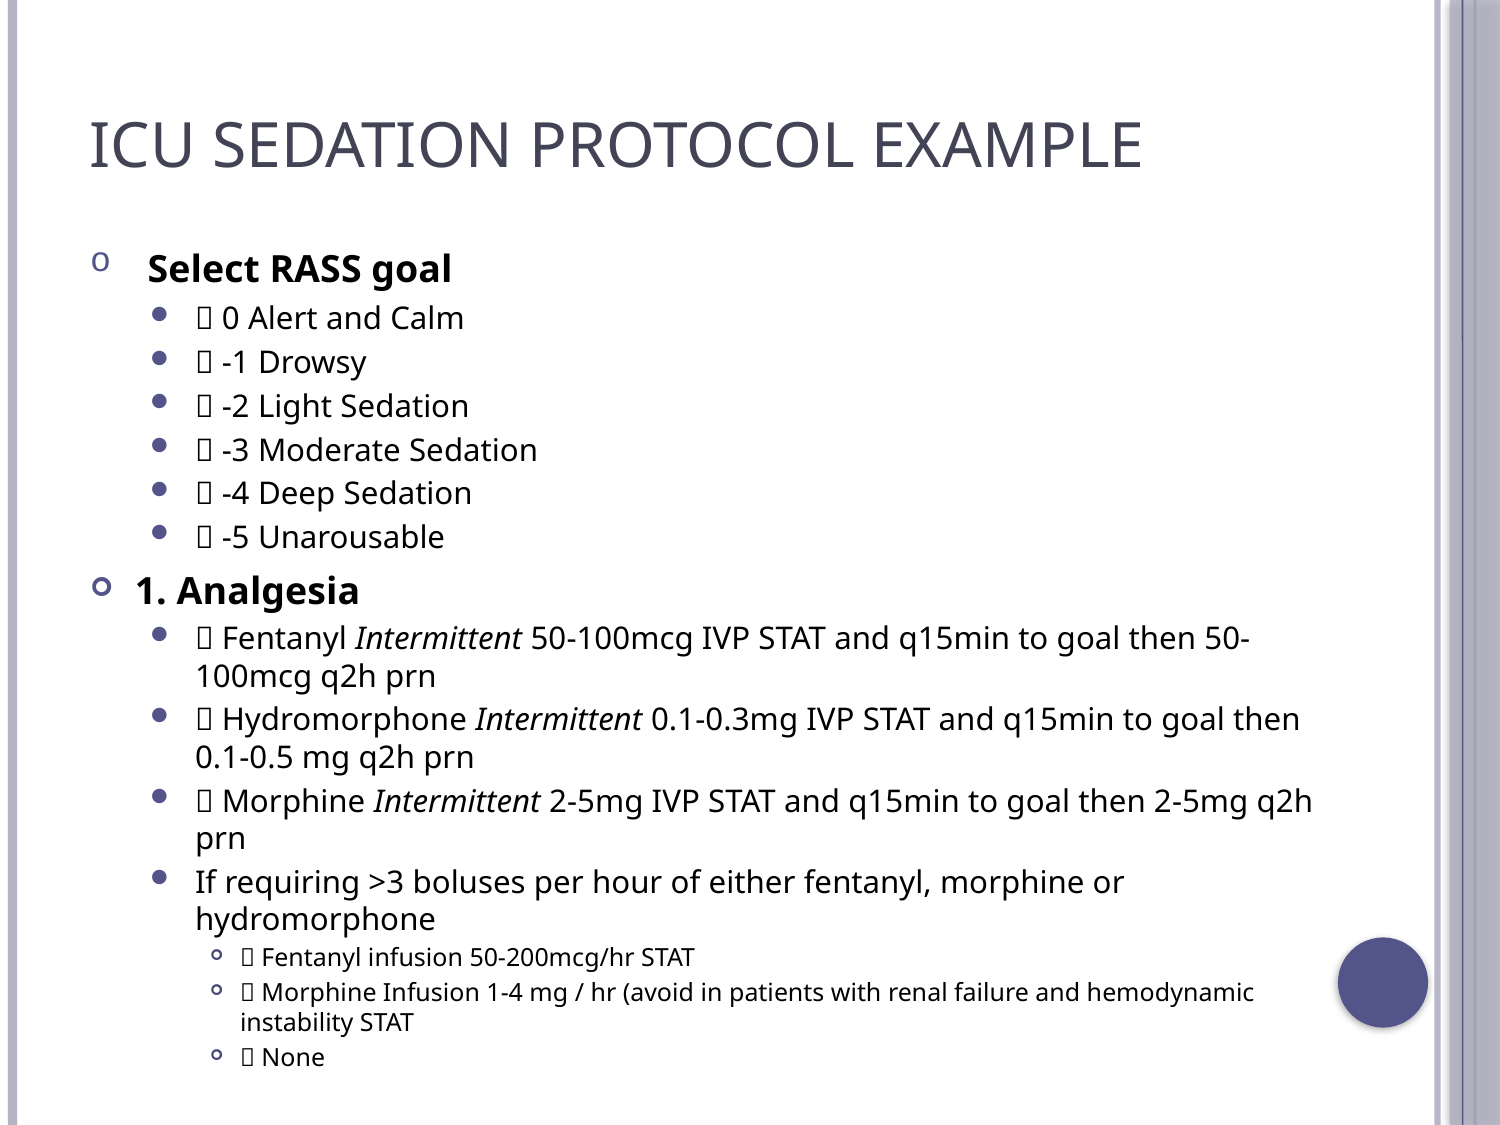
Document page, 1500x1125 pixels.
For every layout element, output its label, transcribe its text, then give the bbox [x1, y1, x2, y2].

list Select RASS goal  0 Alert and Calm  -1 Drowsy  -2 Light Sedation  -3 Moderate Sedation  -4 Deep Sedation  -5 Unarousable 1. Analgesia  Fentanyl Intermittent 50-100mcg IVP STAT and q15min to goal then 50- 100mcg q2h prn  Hydromorphone Intermittent 0.1-0.3mg IVP STAT and q15min to goal then 0.1-0.5 mg q2h prn  Morphine Intermittent 2-5mg IVP STAT and q15min to goal then 2-5mg q2h prn If requiring >3 boluses per hour of either fentanyl, morphine or hydromorphone  Fentanyl infusion 50-200mcg/hr STAT  Morphine Infusion 1-4 mg / hr (avoid in patients with renal failure and hemodynamic instability STAT  None [74, 224, 1363, 1063]
title ICU Sedation Protocol EXAMPLE [75, 45, 1300, 188]
